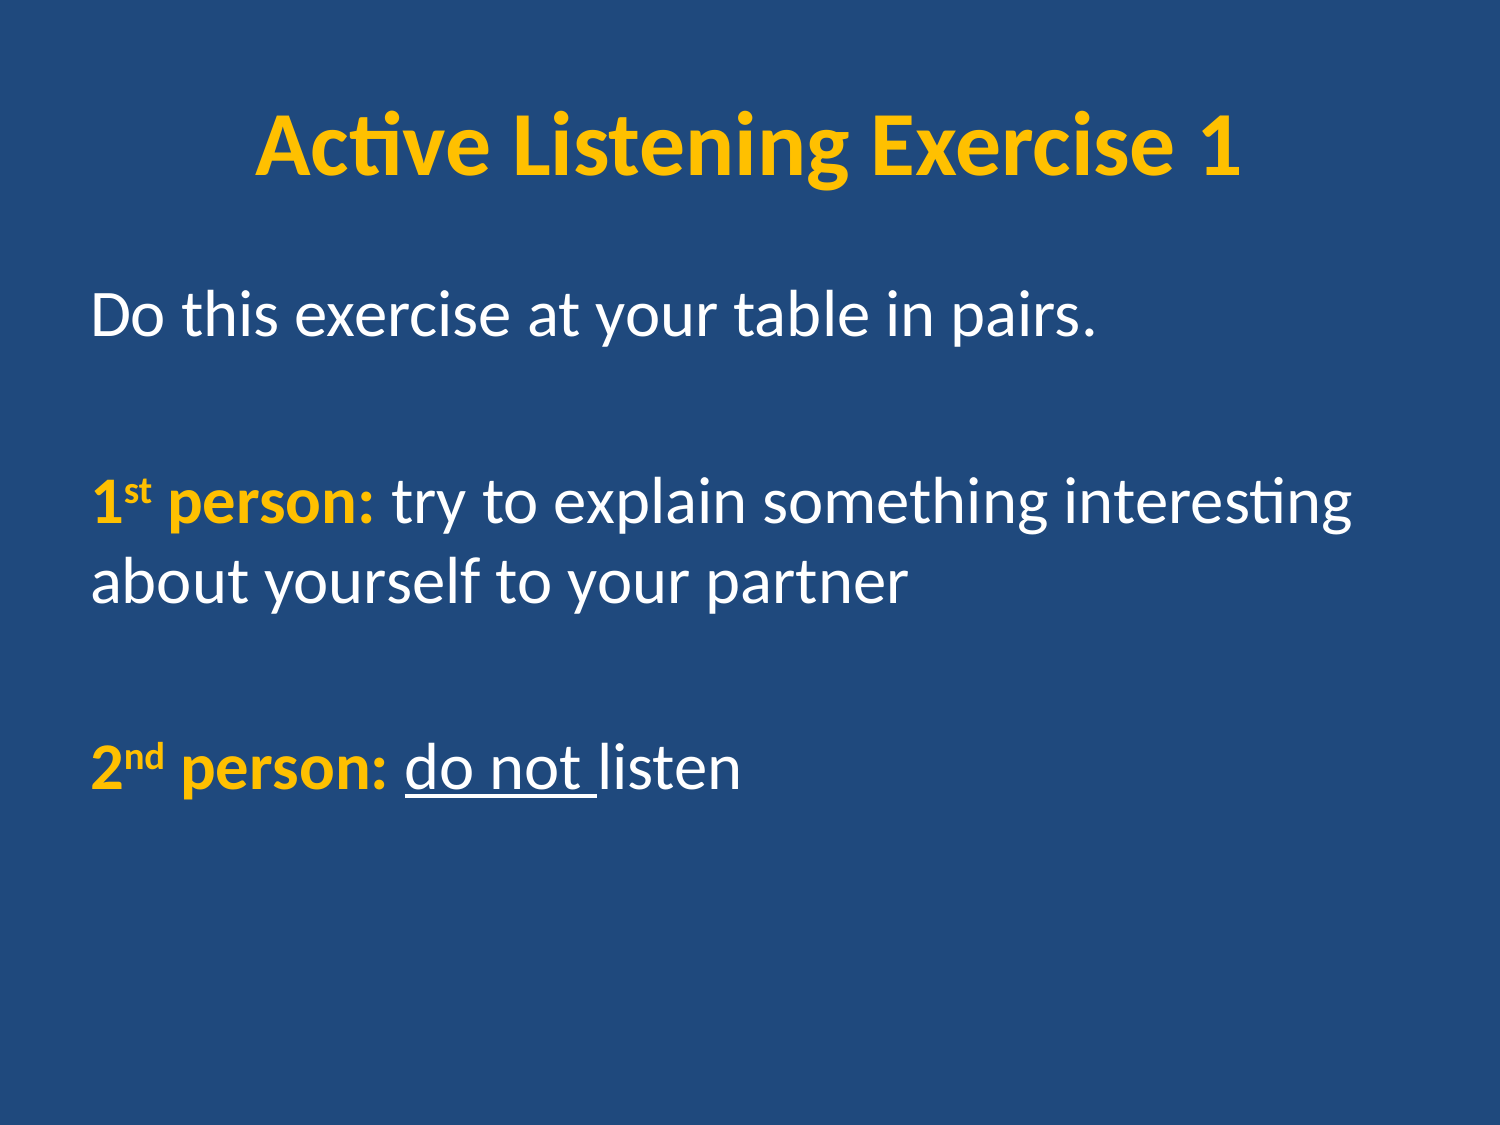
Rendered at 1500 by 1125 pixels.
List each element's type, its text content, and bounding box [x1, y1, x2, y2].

list Do this exercise at your table in pairs. 1st person: try to explain something interesting about yourself to your partner 2nd person: do not listen [75, 262, 1425, 1005]
title Active Listening Exercise 1 [75, 45, 1425, 233]
